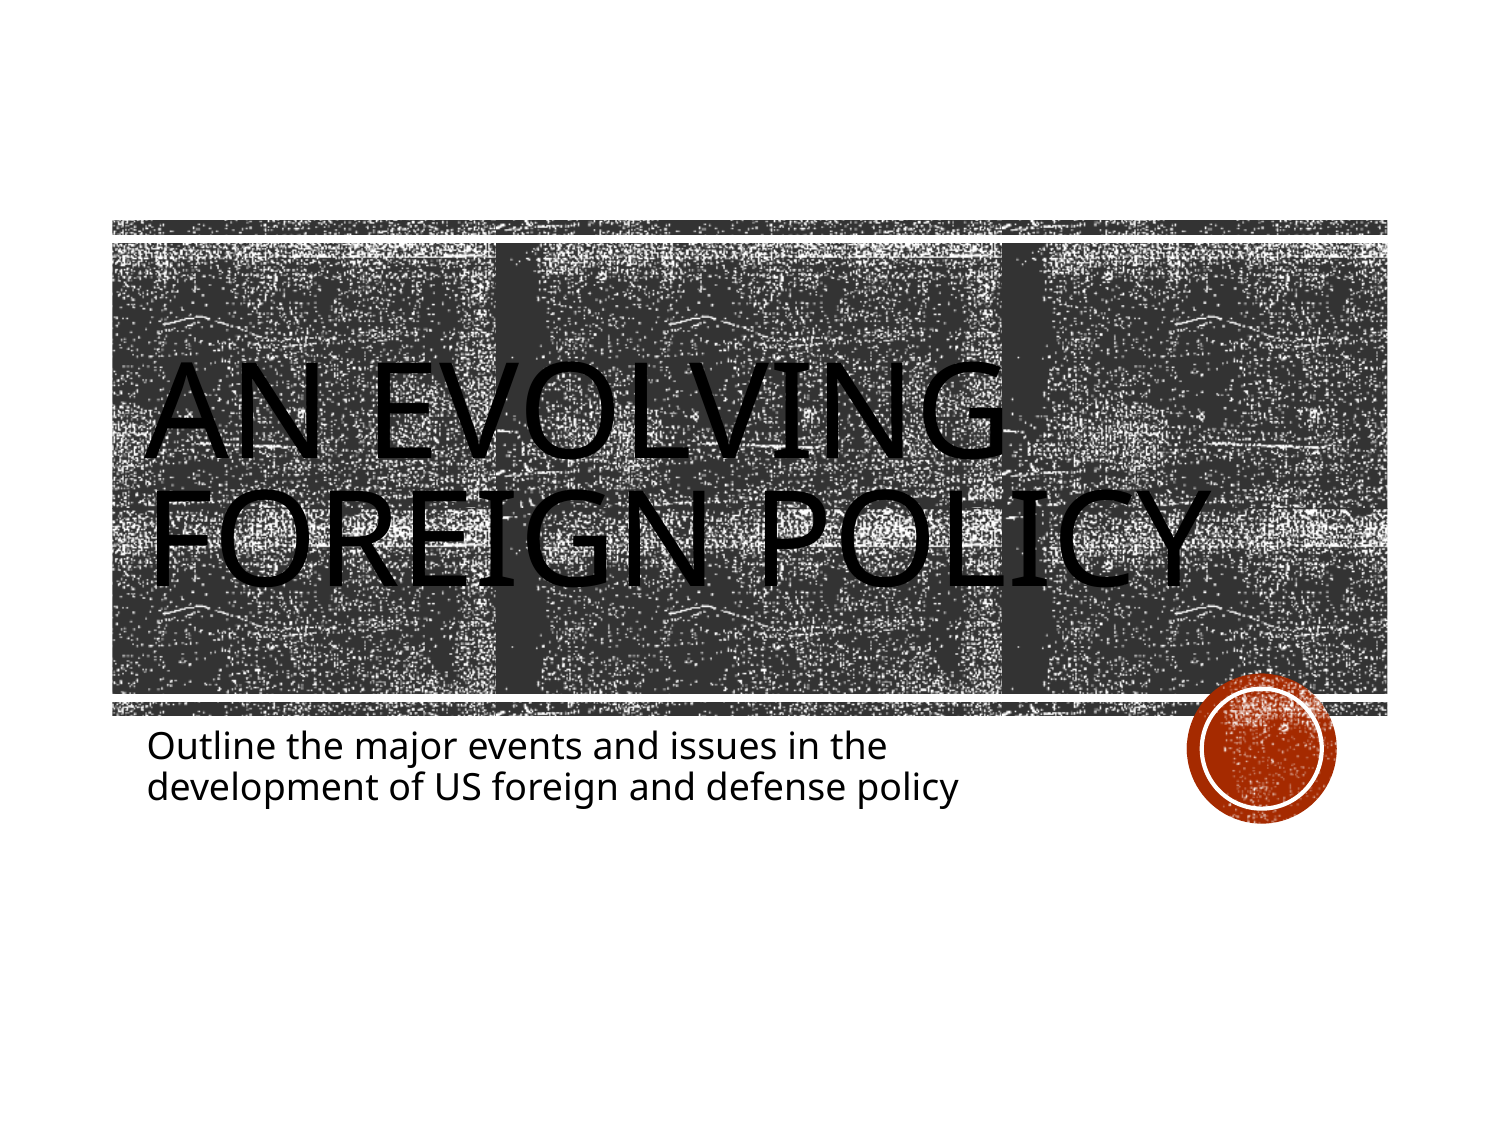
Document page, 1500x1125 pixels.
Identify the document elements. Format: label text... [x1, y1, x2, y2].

title An Evolving Foreign Policy [129, 234, 1375, 733]
subtitle Outline the major events and issues in the development of US foreign and defense policy [131, 720, 1103, 896]
